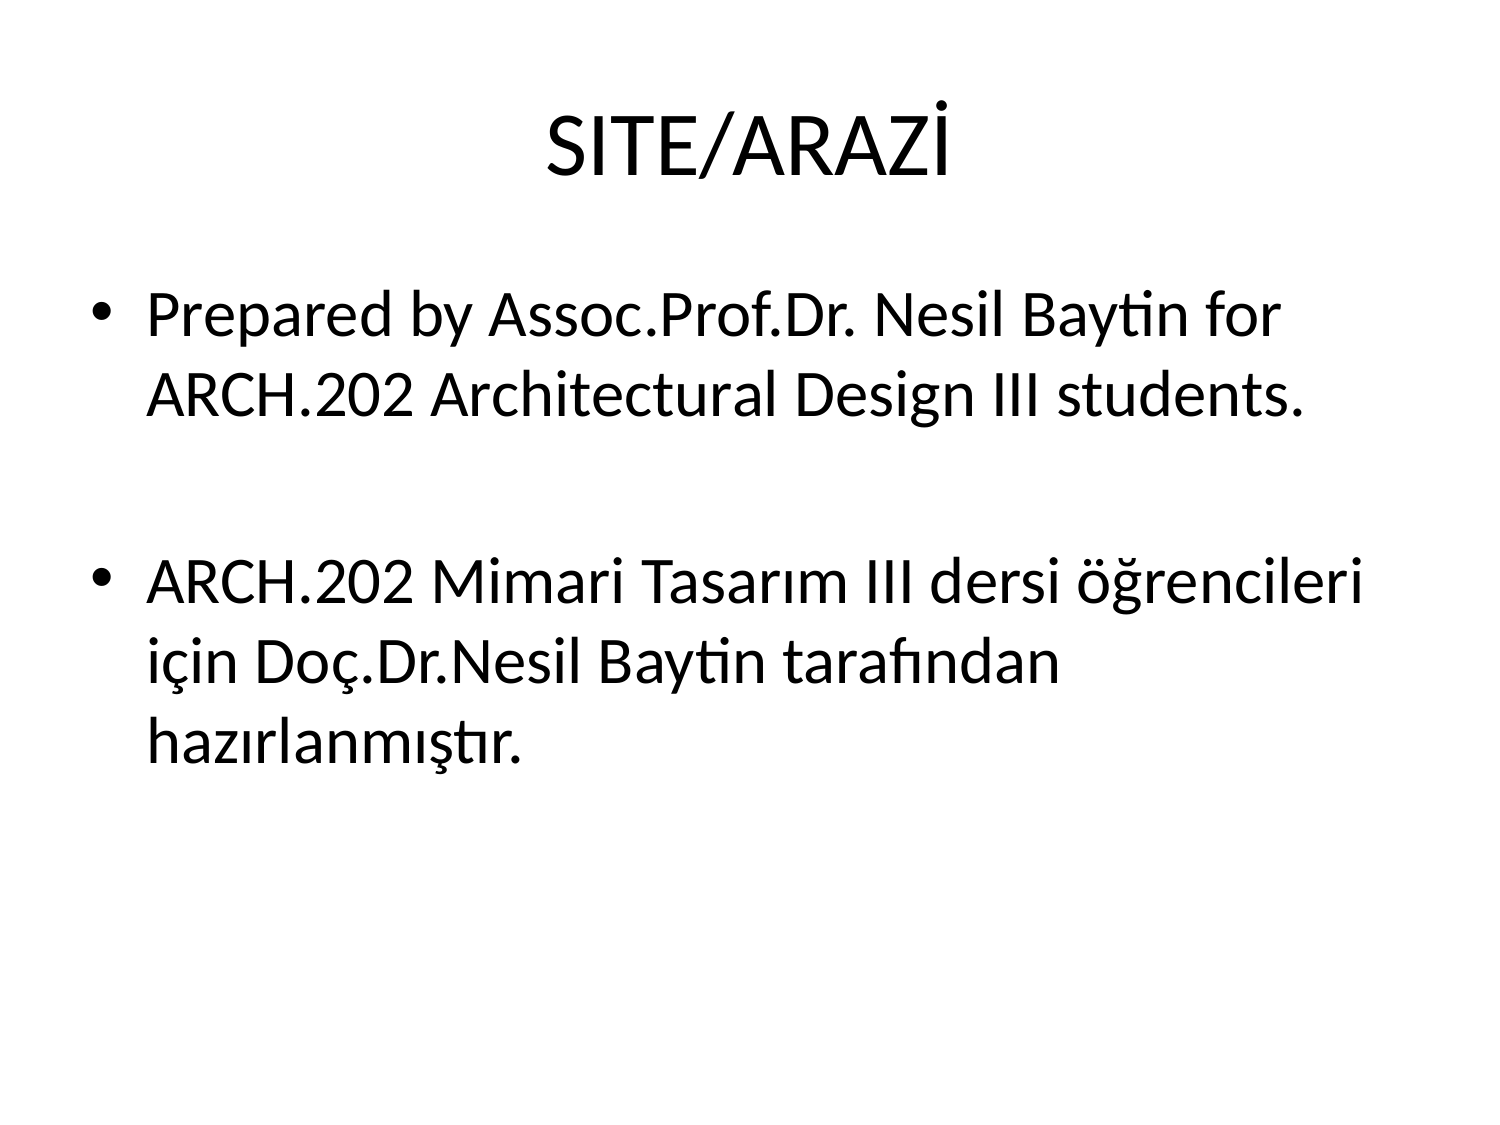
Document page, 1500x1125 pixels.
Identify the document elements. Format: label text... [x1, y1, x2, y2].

list Prepared by Assoc.Prof.Dr. Nesil Baytin for ARCH.202 Architectural Design III students. ARCH.202 Mimari Tasarım III dersi öğrencileri için Doç.Dr.Nesil Baytin tarafından hazırlanmıştır. [75, 262, 1425, 1005]
title SITE/ARAZİ [75, 45, 1425, 233]
